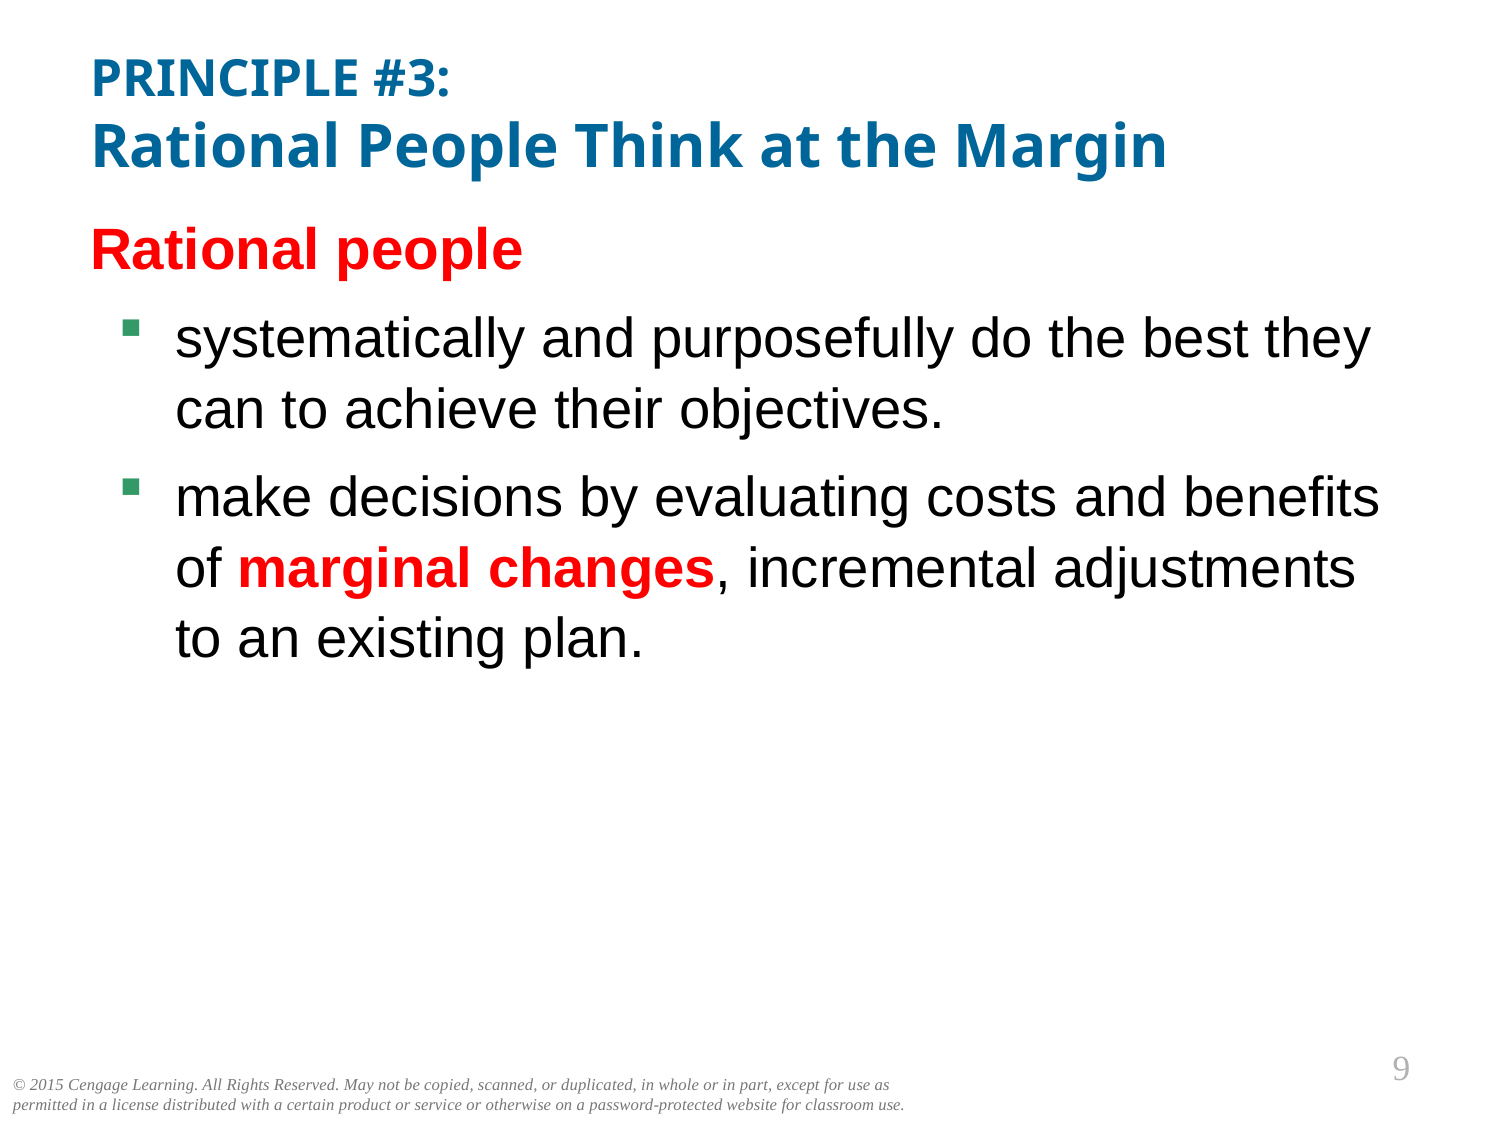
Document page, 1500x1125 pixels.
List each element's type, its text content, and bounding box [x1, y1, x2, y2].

title PRINCIPLE #3: Rational People Think at the Margin [74, 37, 1426, 188]
list Rational people systematically and purposefully do the best they can to achieve their objectives. make decisions by evaluating costs and benefits of marginal changes, incremental adjustments to an existing plan. [74, 199, 1426, 1018]
